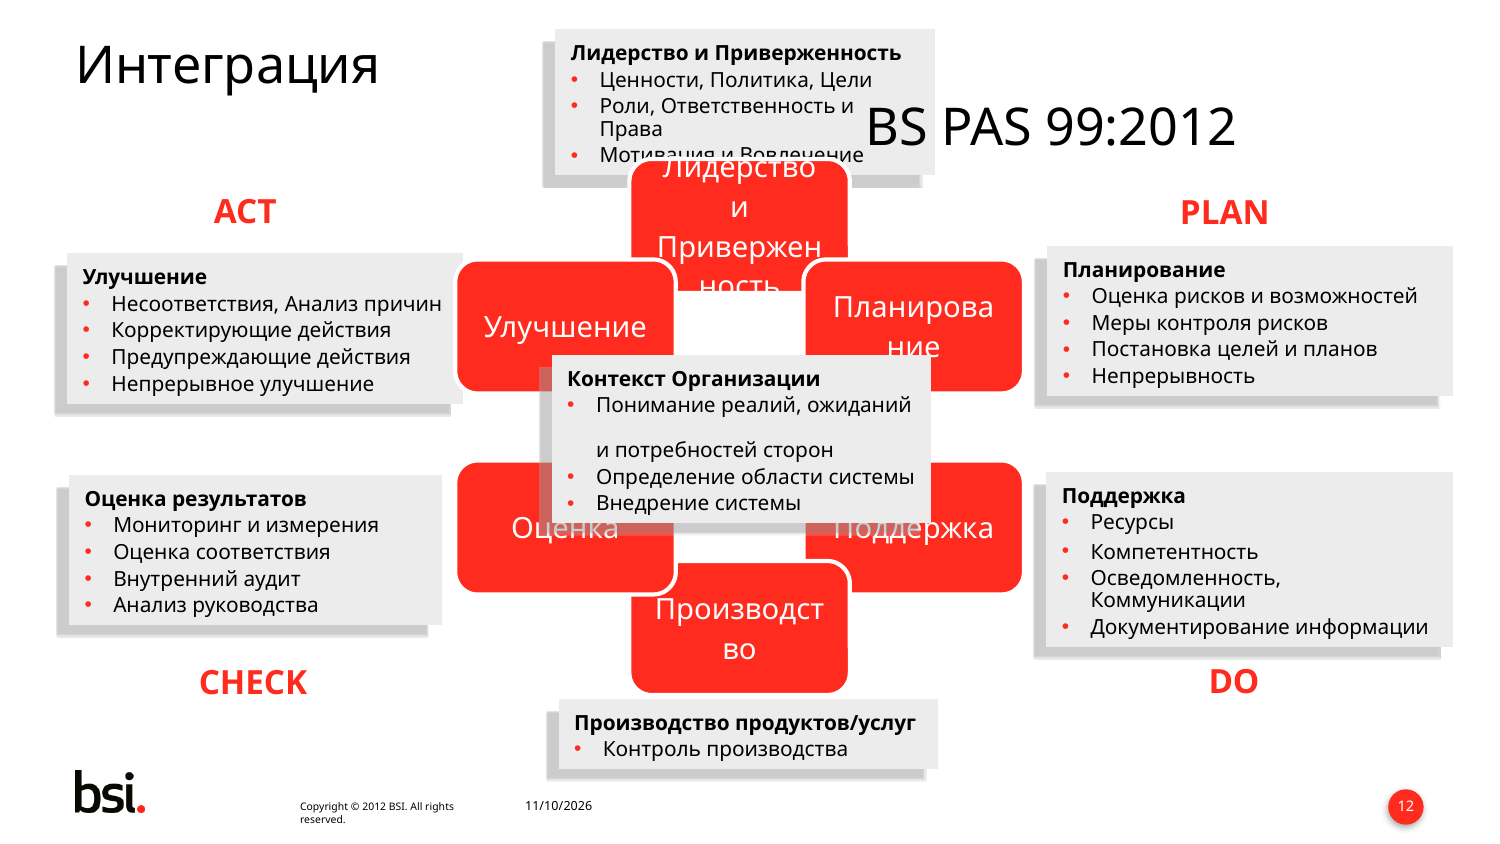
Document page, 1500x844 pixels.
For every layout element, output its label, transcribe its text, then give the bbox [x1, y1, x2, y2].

text_box Оценка результатов Мониторинг и измерения Оценка соответствия Внутренний аудит Анализ руководства [69, 475, 293, 625]
text_box Лидерство и Приверженность Ценности, Политика, Цели Роли, Ответственность и Права Мотивация и Вовлечение [556, 91, 935, 157]
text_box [298, 158, 1181, 696]
text_box ACT [175, 182, 293, 238]
picture [75, 770, 145, 813]
text_box 10/17/2017 [525, 798, 740, 822]
text_box Производство продуктов/услуг Контроль производства [559, 703, 938, 769]
text_box DO [1170, 653, 1298, 708]
text_box CHECK [167, 654, 339, 709]
text_box Улучшение Несоответствия, Анализ причин Корректирующие действия Предупреждающие действия Непрерывное улучшение [67, 254, 293, 403]
text_box Интеграция BS PAS 99:2012 [74, 31, 1480, 91]
text_box PLAN [1186, 183, 1298, 239]
text_box Поддержка Ресурсы Компетентность Осведомленность, Коммуникации Документирование информации [1186, 472, 1453, 647]
text_box Планирование Оценка рисков и возможностей Меры контроля рисков Постановка целей и планов Непрерывность [1186, 246, 1453, 396]
